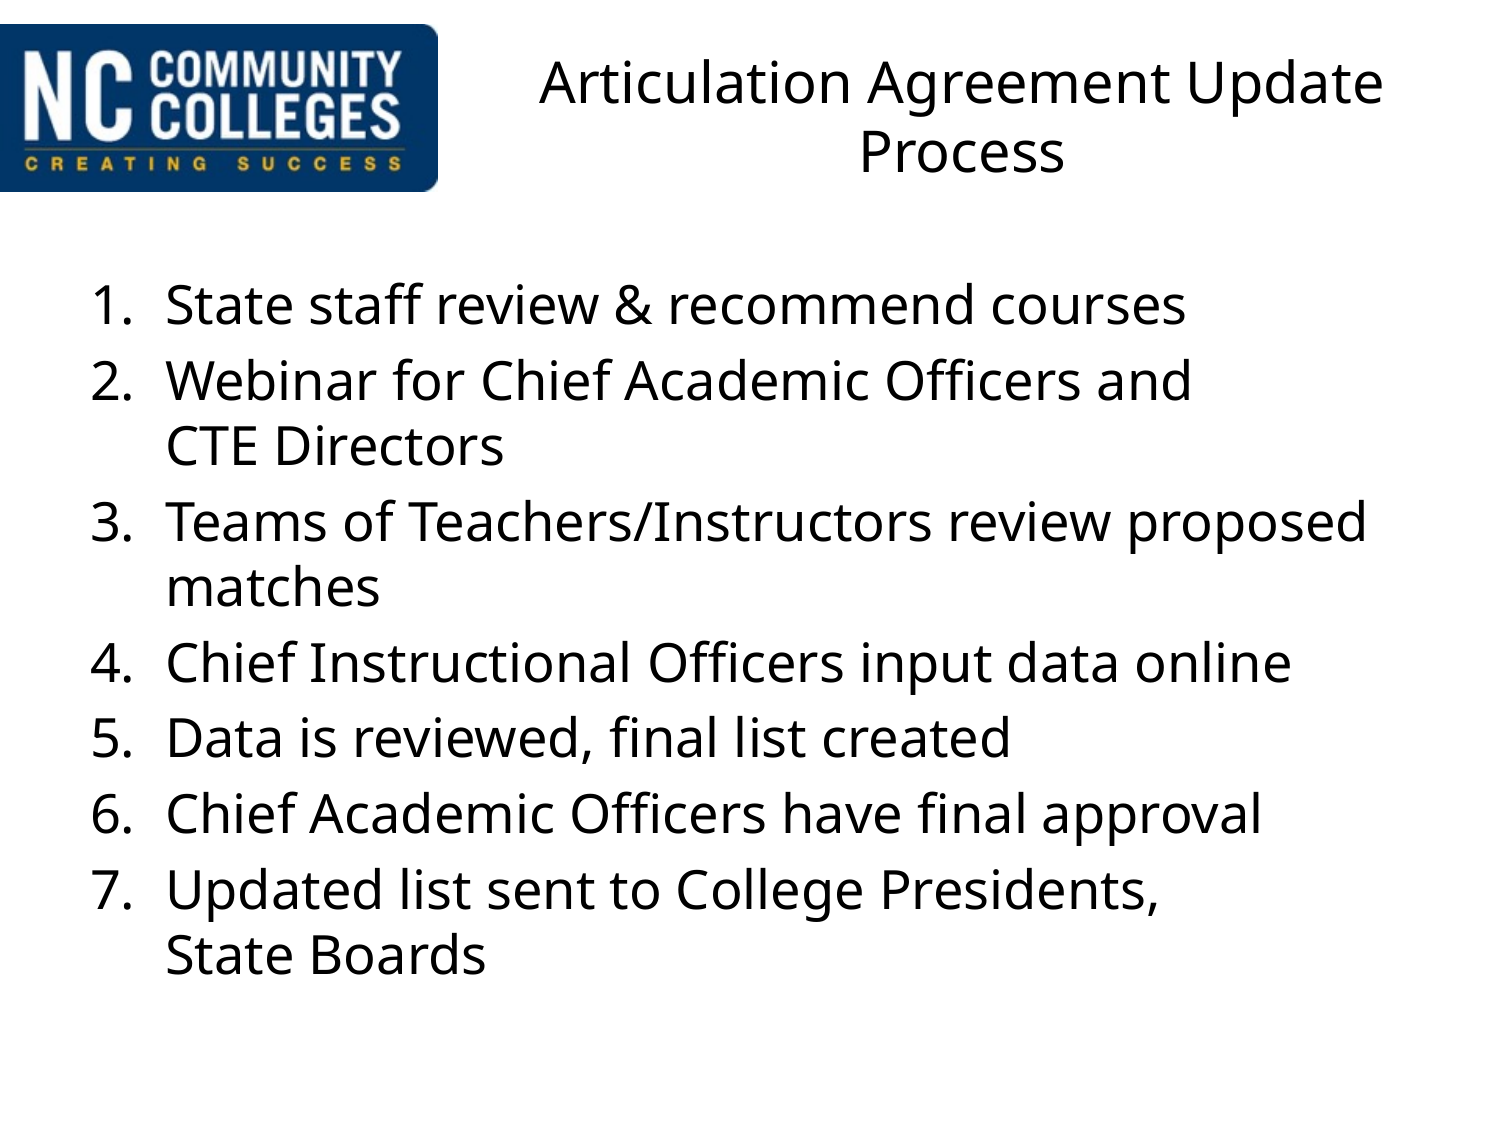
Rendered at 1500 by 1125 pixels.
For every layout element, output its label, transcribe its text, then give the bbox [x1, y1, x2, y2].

title Articulation Agreement Update Process [462, 37, 1463, 193]
picture [0, 24, 438, 192]
list State staff review & recommend courses Webinar for Chief Academic Officers and CTE Directors Teams of Teachers/Instructors review proposed matches Chief Instructional Officers input data online Data is reviewed, final list created Chief Academic Officers have final approval Updated list sent to College Presidents, State Boards [75, 262, 1425, 1005]
